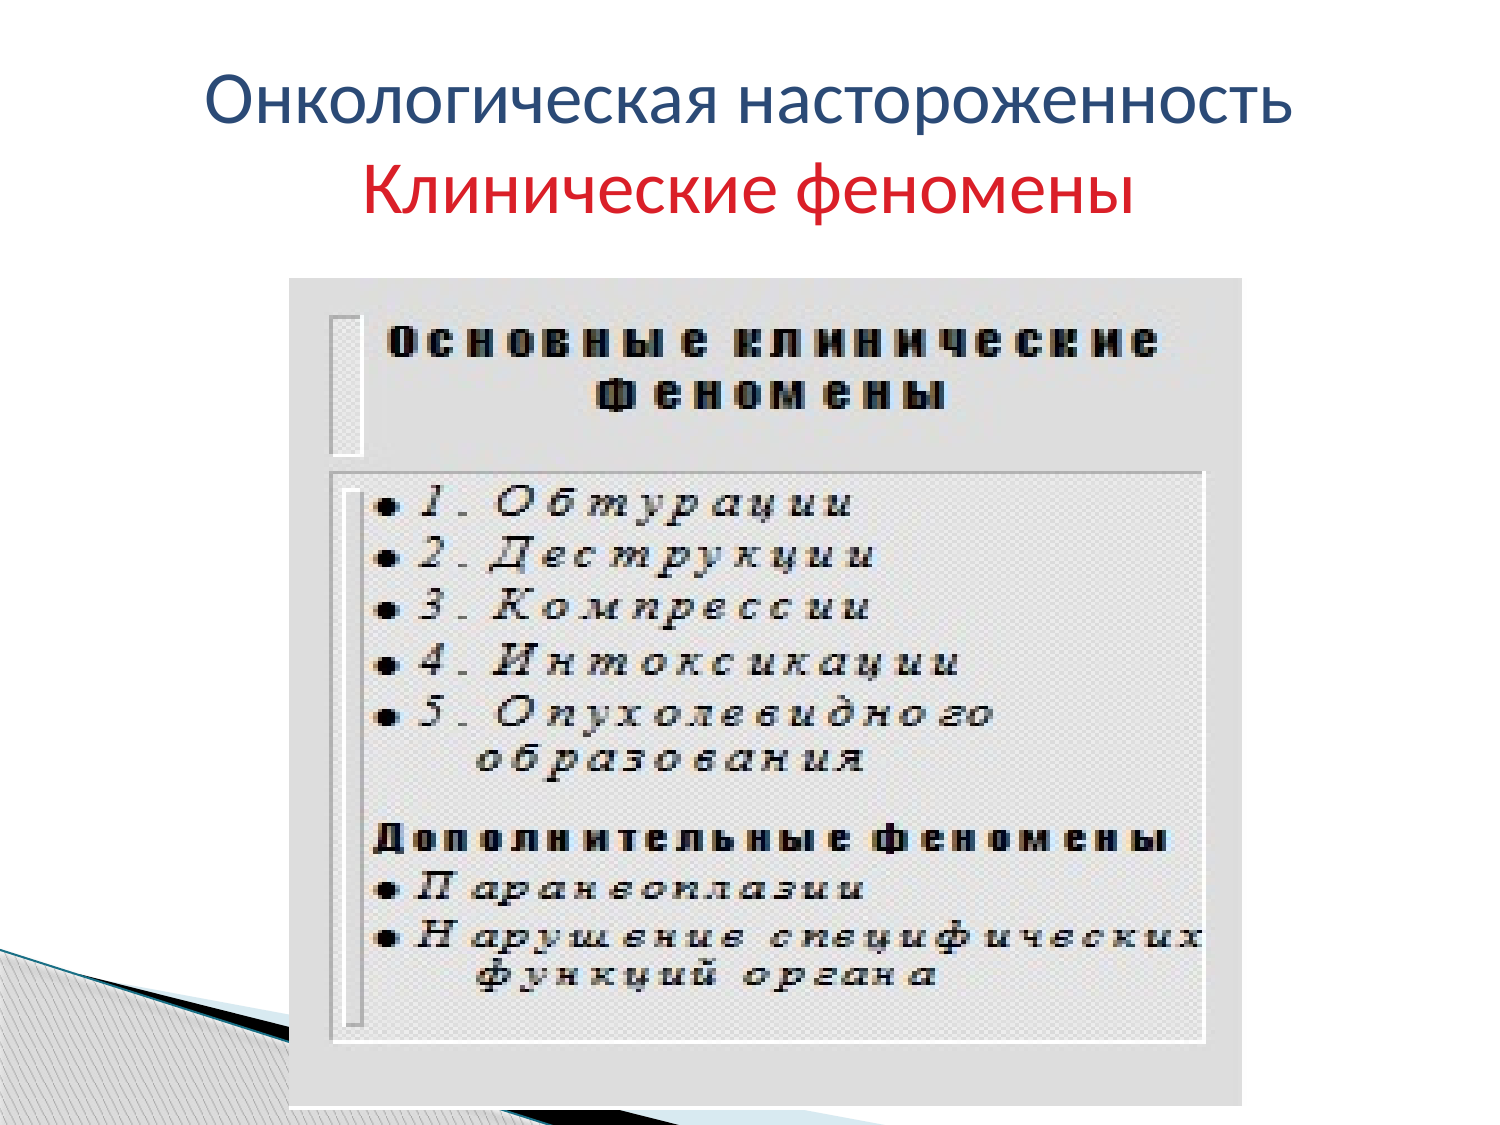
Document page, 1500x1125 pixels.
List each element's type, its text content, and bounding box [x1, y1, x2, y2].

picture [288, 278, 1247, 1110]
title Онкологическая настороженность Клинические феномены [75, 45, 1425, 233]
